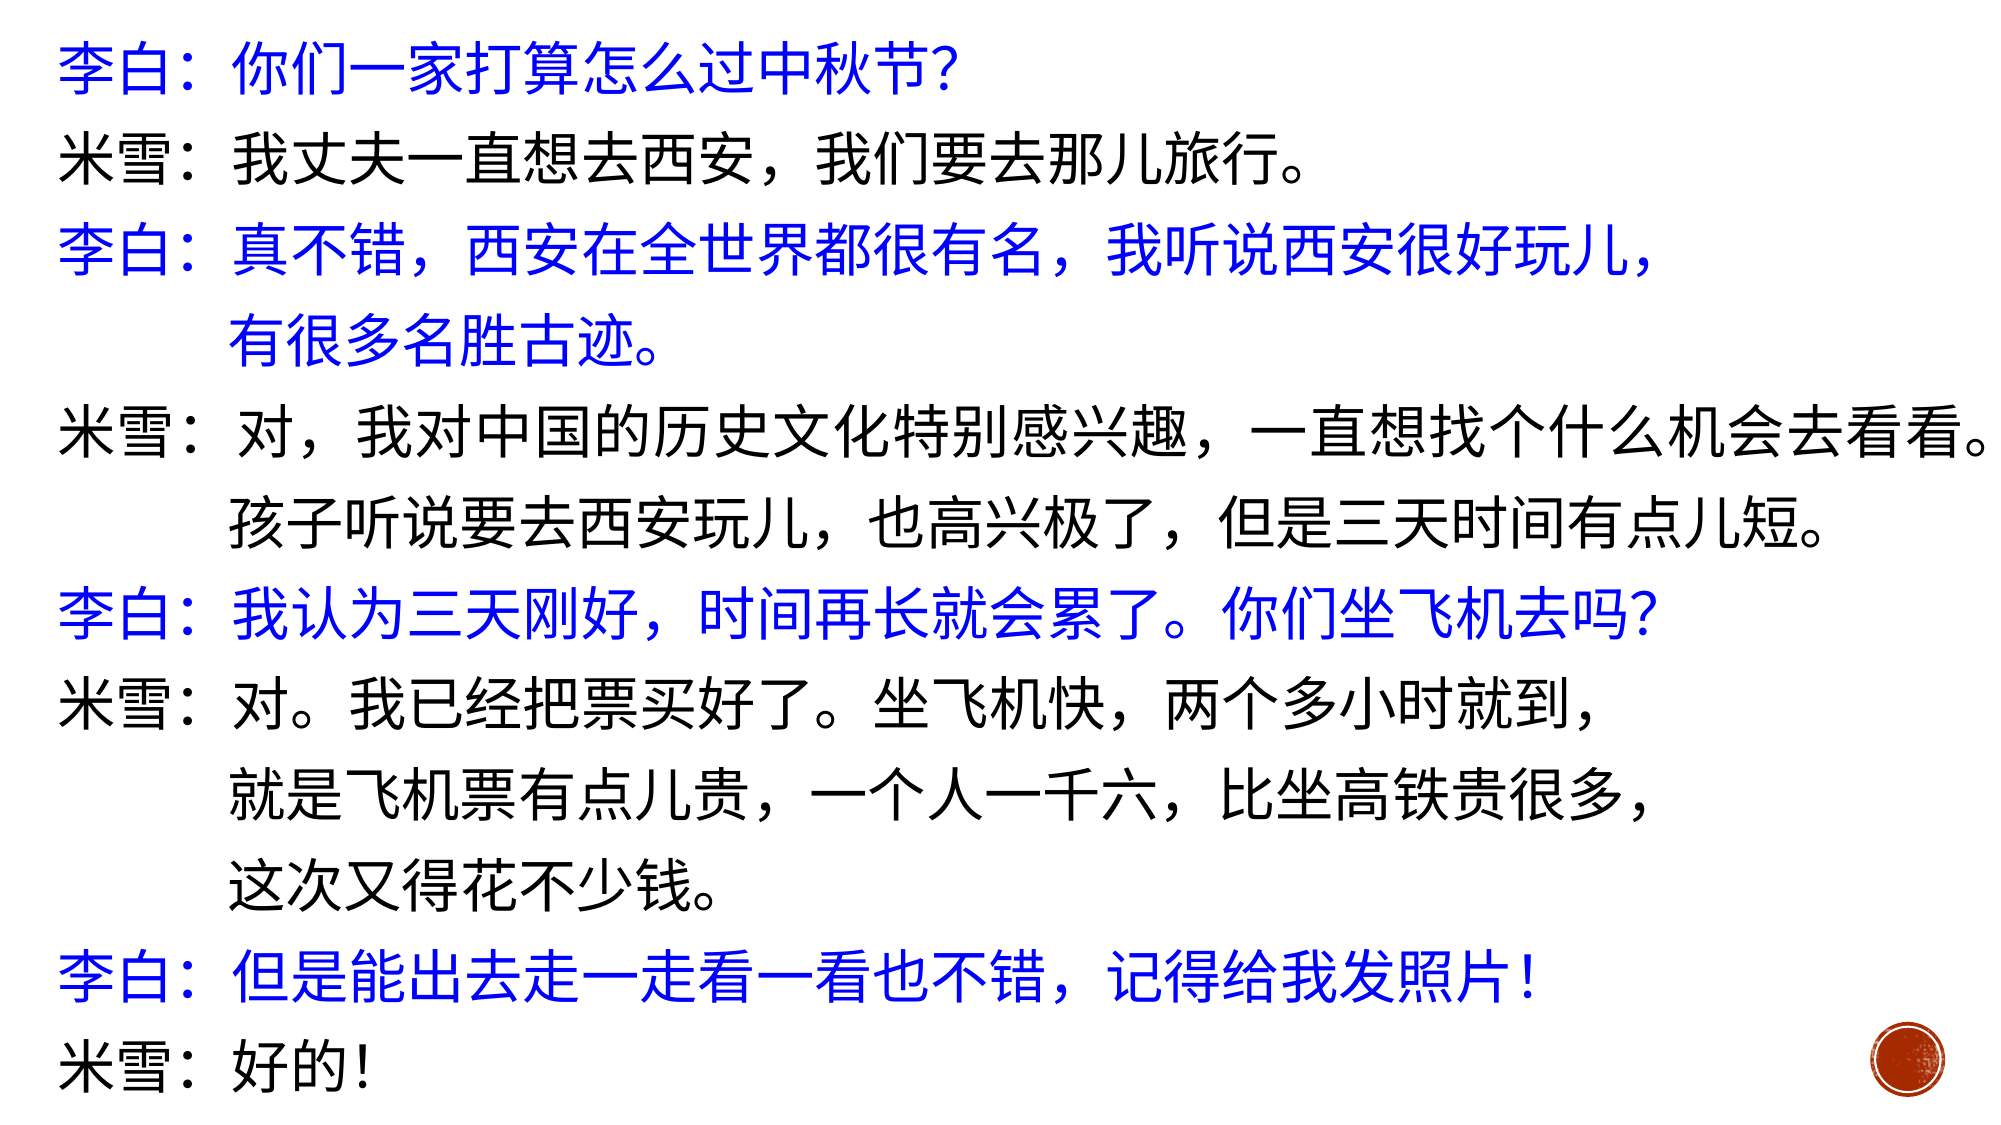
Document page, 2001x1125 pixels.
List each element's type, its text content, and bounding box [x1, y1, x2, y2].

list 李白：你们一家打算怎么过中秋节？ 米雪：我丈夫一直想去西安，我们要去那儿旅行。 李白：真不错，西安在全世界都很有名，我听说西安很好玩儿， 有很多名胜古迹。 米雪：对，我对中国的历史文化特别感兴趣，一直想找个什么机会去看看。 孩子听说要去西安玩儿，也高兴极了，但是三天时间有点儿短。 李白：我认为三天刚好，时间再长就会累了。你们坐飞机去吗？ 米雪：对。我已经把票买好了。坐飞机快，两个多小时就到， 就是飞机票有点儿贵，一个人一千六，比坐高铁贵很多， 这次又得花不少钱。 李白：但是能出去走一走看一看也不错，记得给我发照片！ 米雪：好的！ [42, 24, 1981, 1125]
